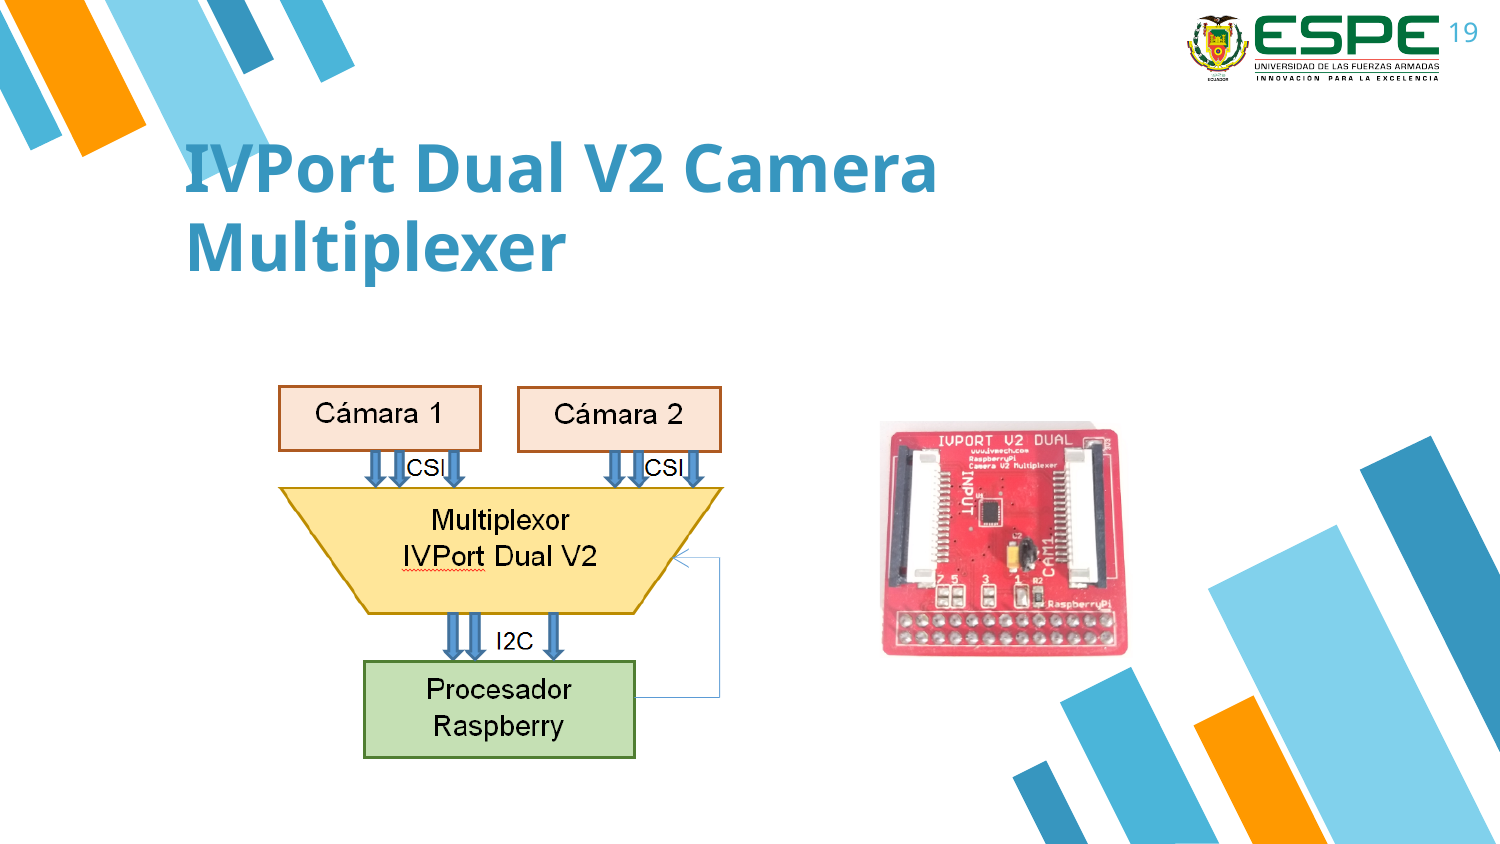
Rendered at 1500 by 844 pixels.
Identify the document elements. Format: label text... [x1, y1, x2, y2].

picture [879, 421, 1133, 659]
slide_number 19 [1403, 0, 1494, 65]
picture [265, 374, 733, 765]
title IVPort Dual V2 Camera Multiplexer [169, 188, 1115, 301]
picture [1186, 15, 1439, 81]
